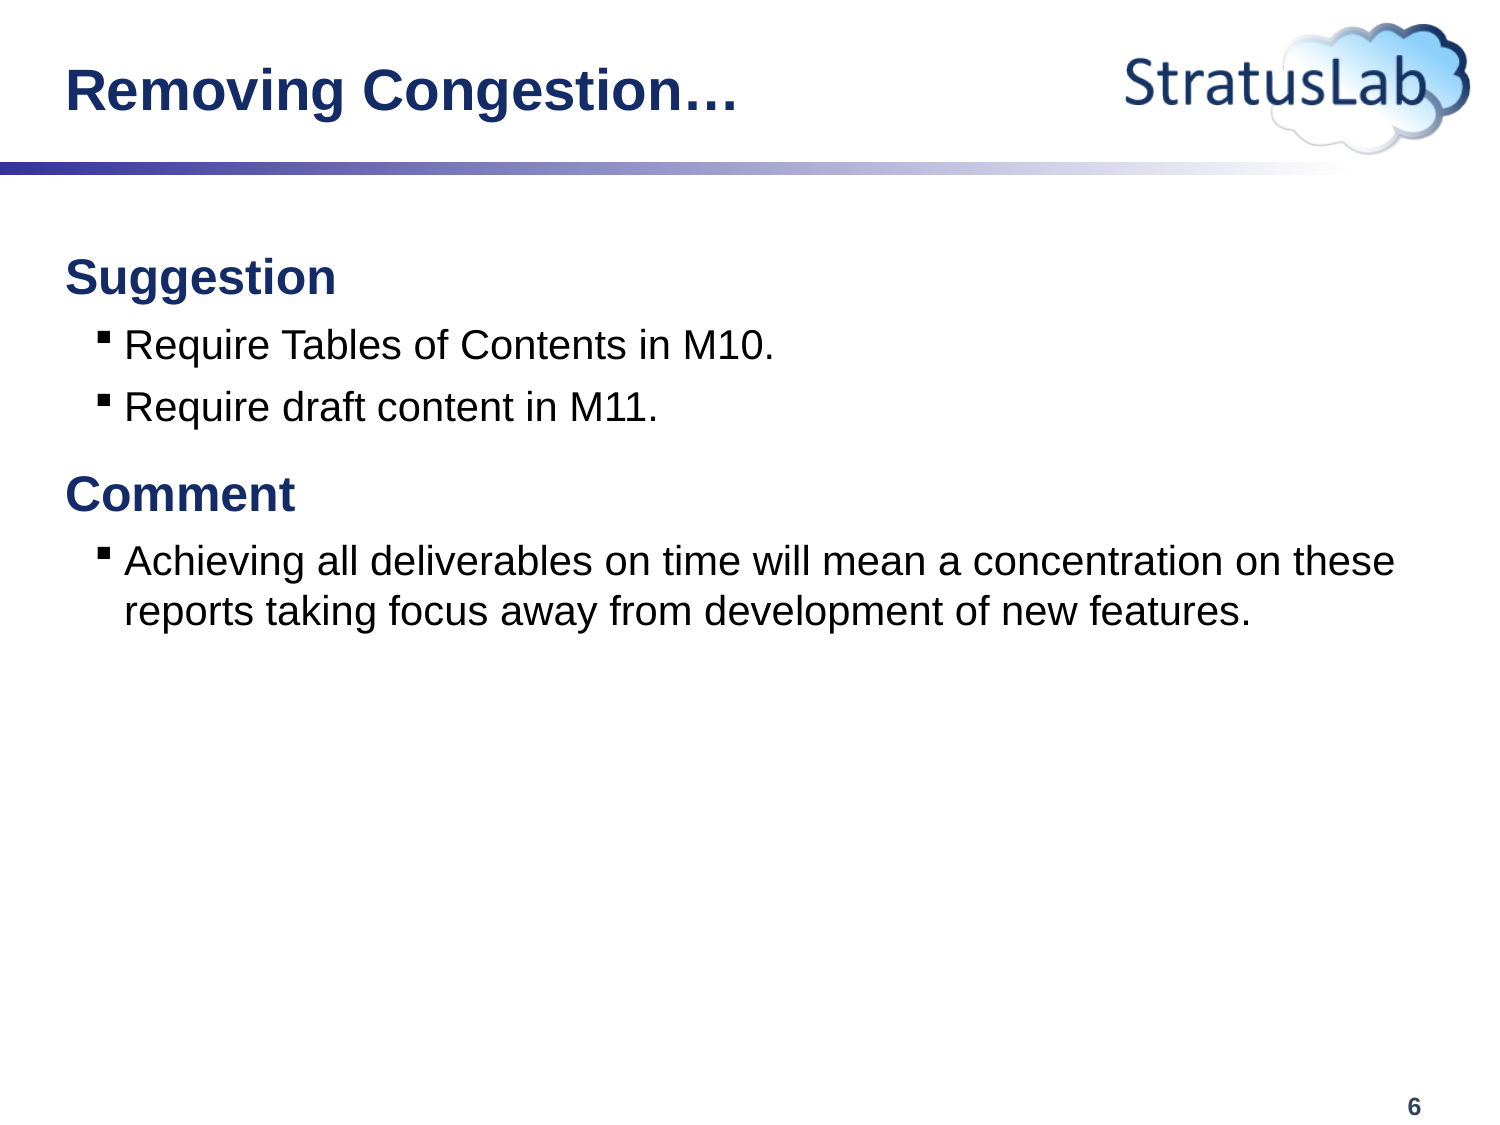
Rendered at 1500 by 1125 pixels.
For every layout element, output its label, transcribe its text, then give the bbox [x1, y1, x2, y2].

list Suggestion Require Tables of Contents in M10. Require draft content in M11. Comment Achieving all deliverables on time will mean a concentration on these reports taking focus away from development of new features. [49, 237, 1451, 1076]
picture [1113, 19, 1478, 162]
title Removing Congestion… [49, 12, 1113, 163]
